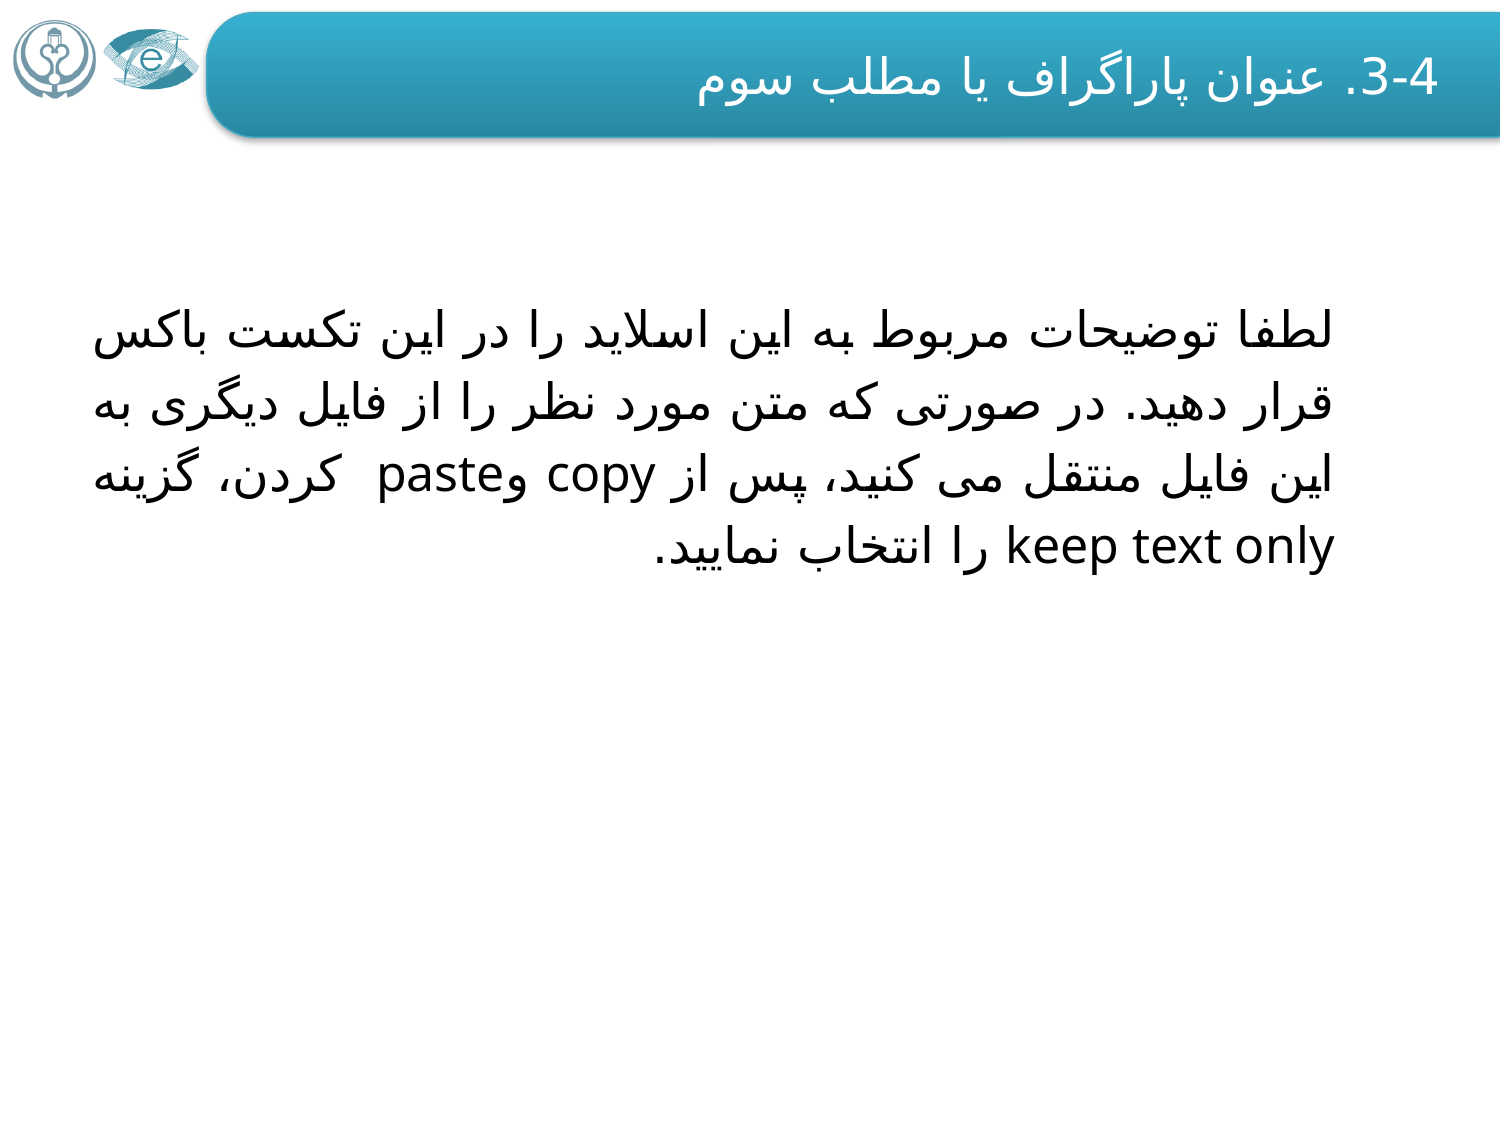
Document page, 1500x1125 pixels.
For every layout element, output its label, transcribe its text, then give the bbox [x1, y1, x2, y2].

list لطفا توضیحات مربوط به این اسلاید را در این تکست باکس قرار دهید. در صورتی که متن مورد نظر را از فایل دیگری به این فایل منتقل می کنید، پس از copy وpaste کردن، گزینه keep text only را انتخاب نمایید. [76, 207, 1426, 852]
text_box 3-4. عنوان پاراگراف یا مطلب سوم [357, 5, 1461, 144]
